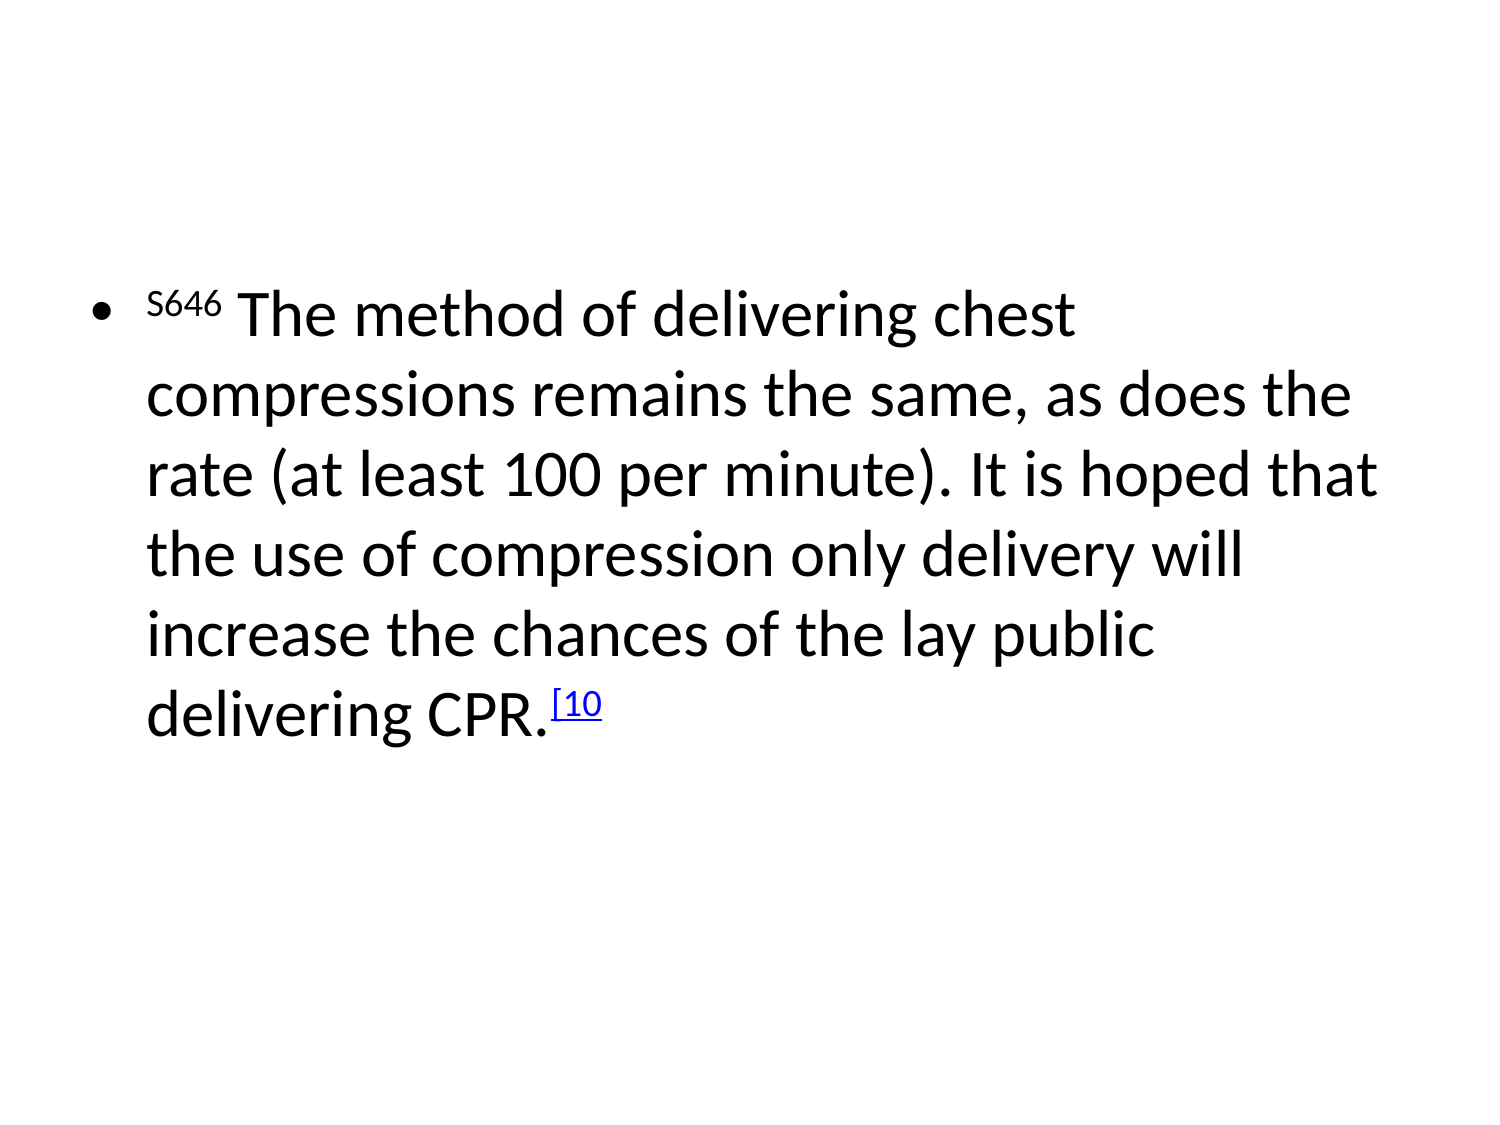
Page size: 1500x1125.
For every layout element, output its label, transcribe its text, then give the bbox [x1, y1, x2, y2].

list S646 The method of delivering chest compressions remains the same, as does the rate (at least 100 per minute). It is hoped that the use of compression only delivery will increase the chances of the lay public delivering CPR.[10 [75, 262, 1425, 1005]
